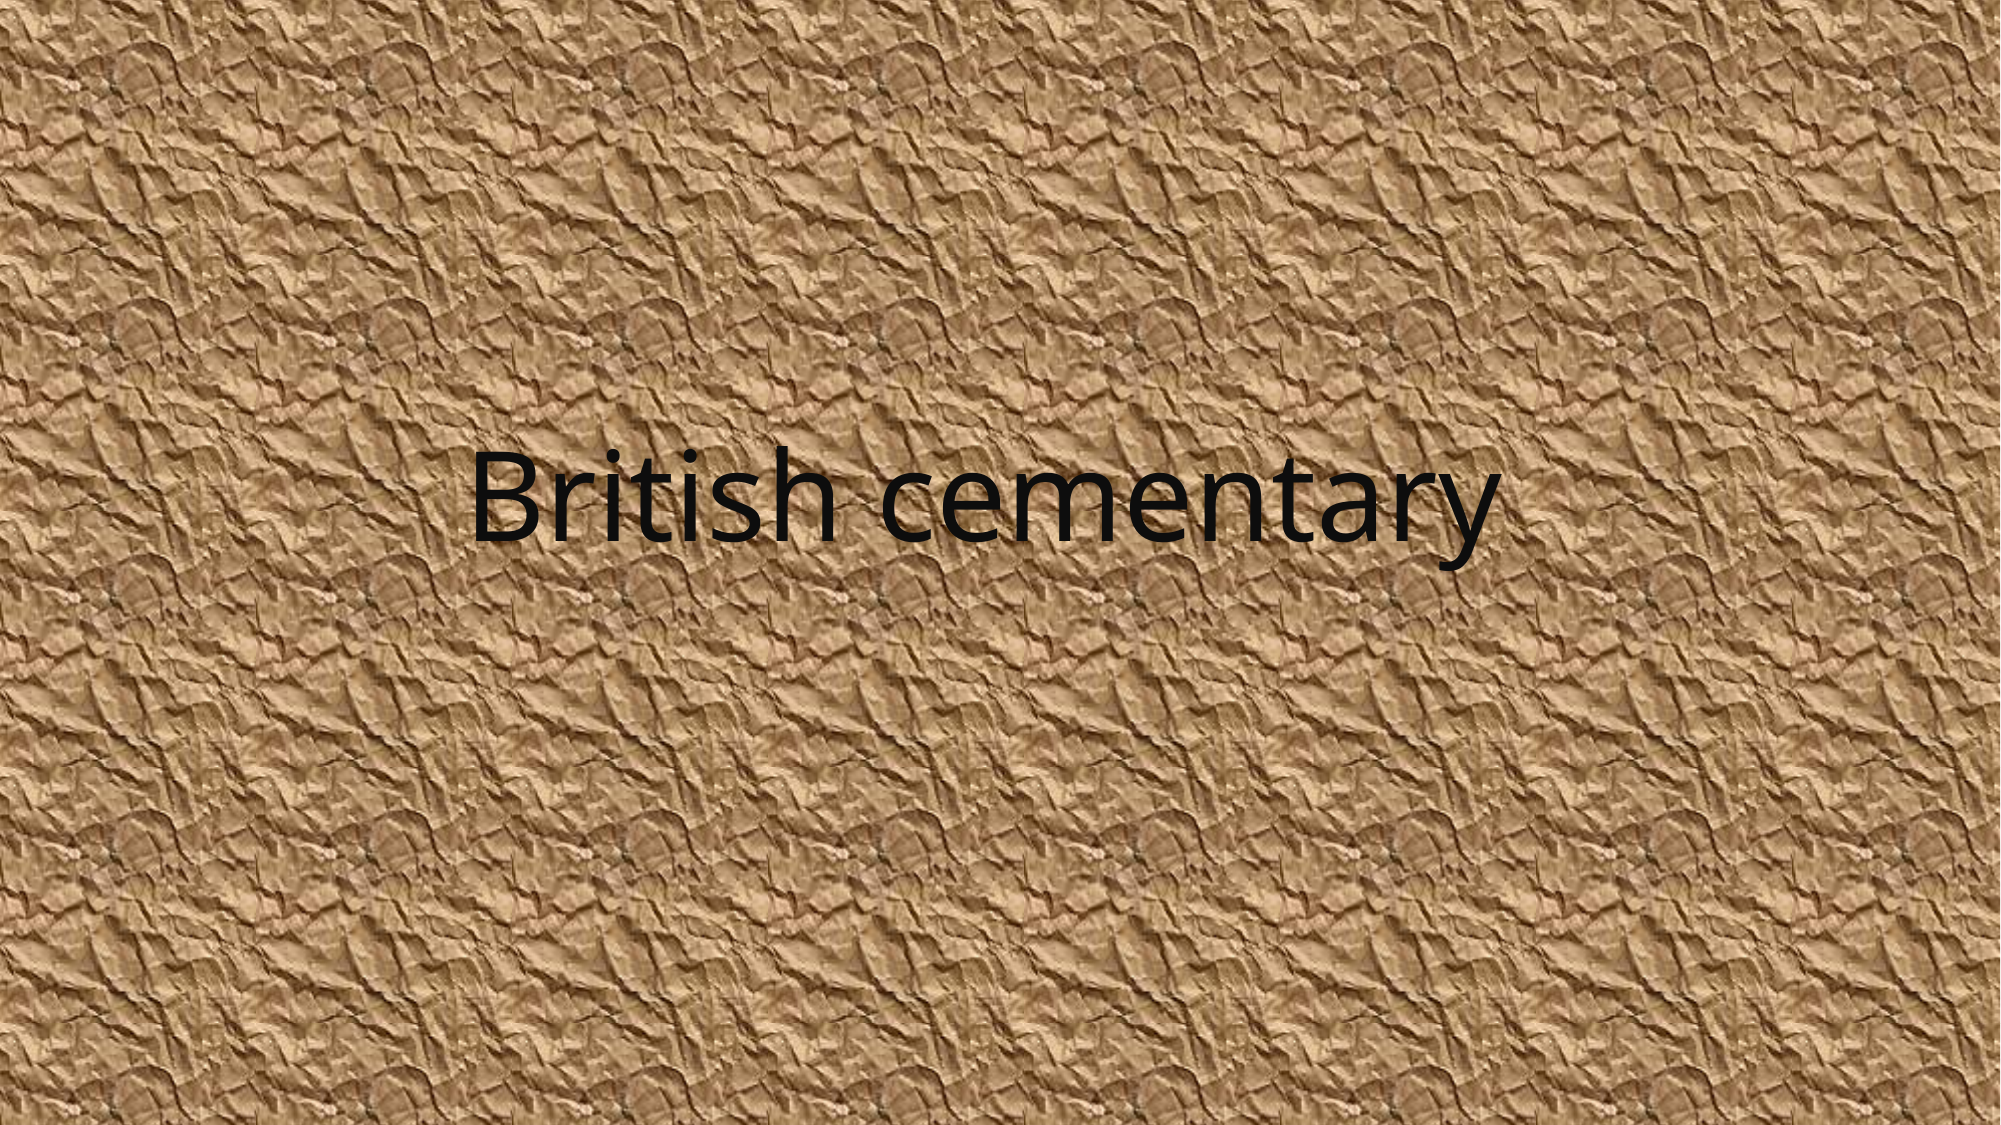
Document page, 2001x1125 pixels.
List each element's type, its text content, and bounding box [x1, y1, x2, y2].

picture [0, 0, 2001, 1125]
title British cementary [249, 184, 1750, 576]
